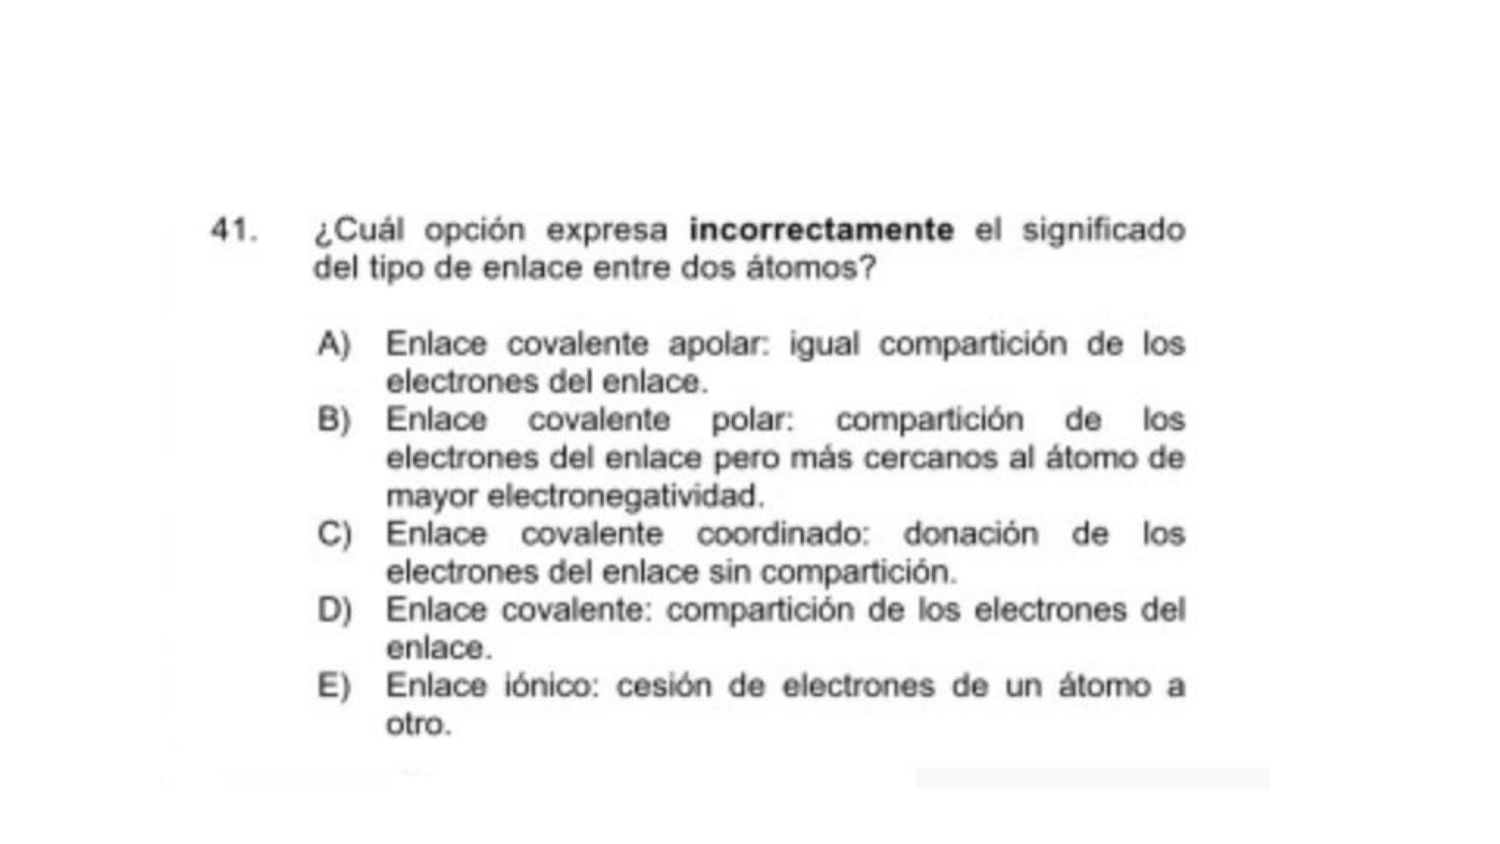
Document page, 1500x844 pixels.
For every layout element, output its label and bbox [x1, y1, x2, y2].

picture [160, 188, 1271, 790]
